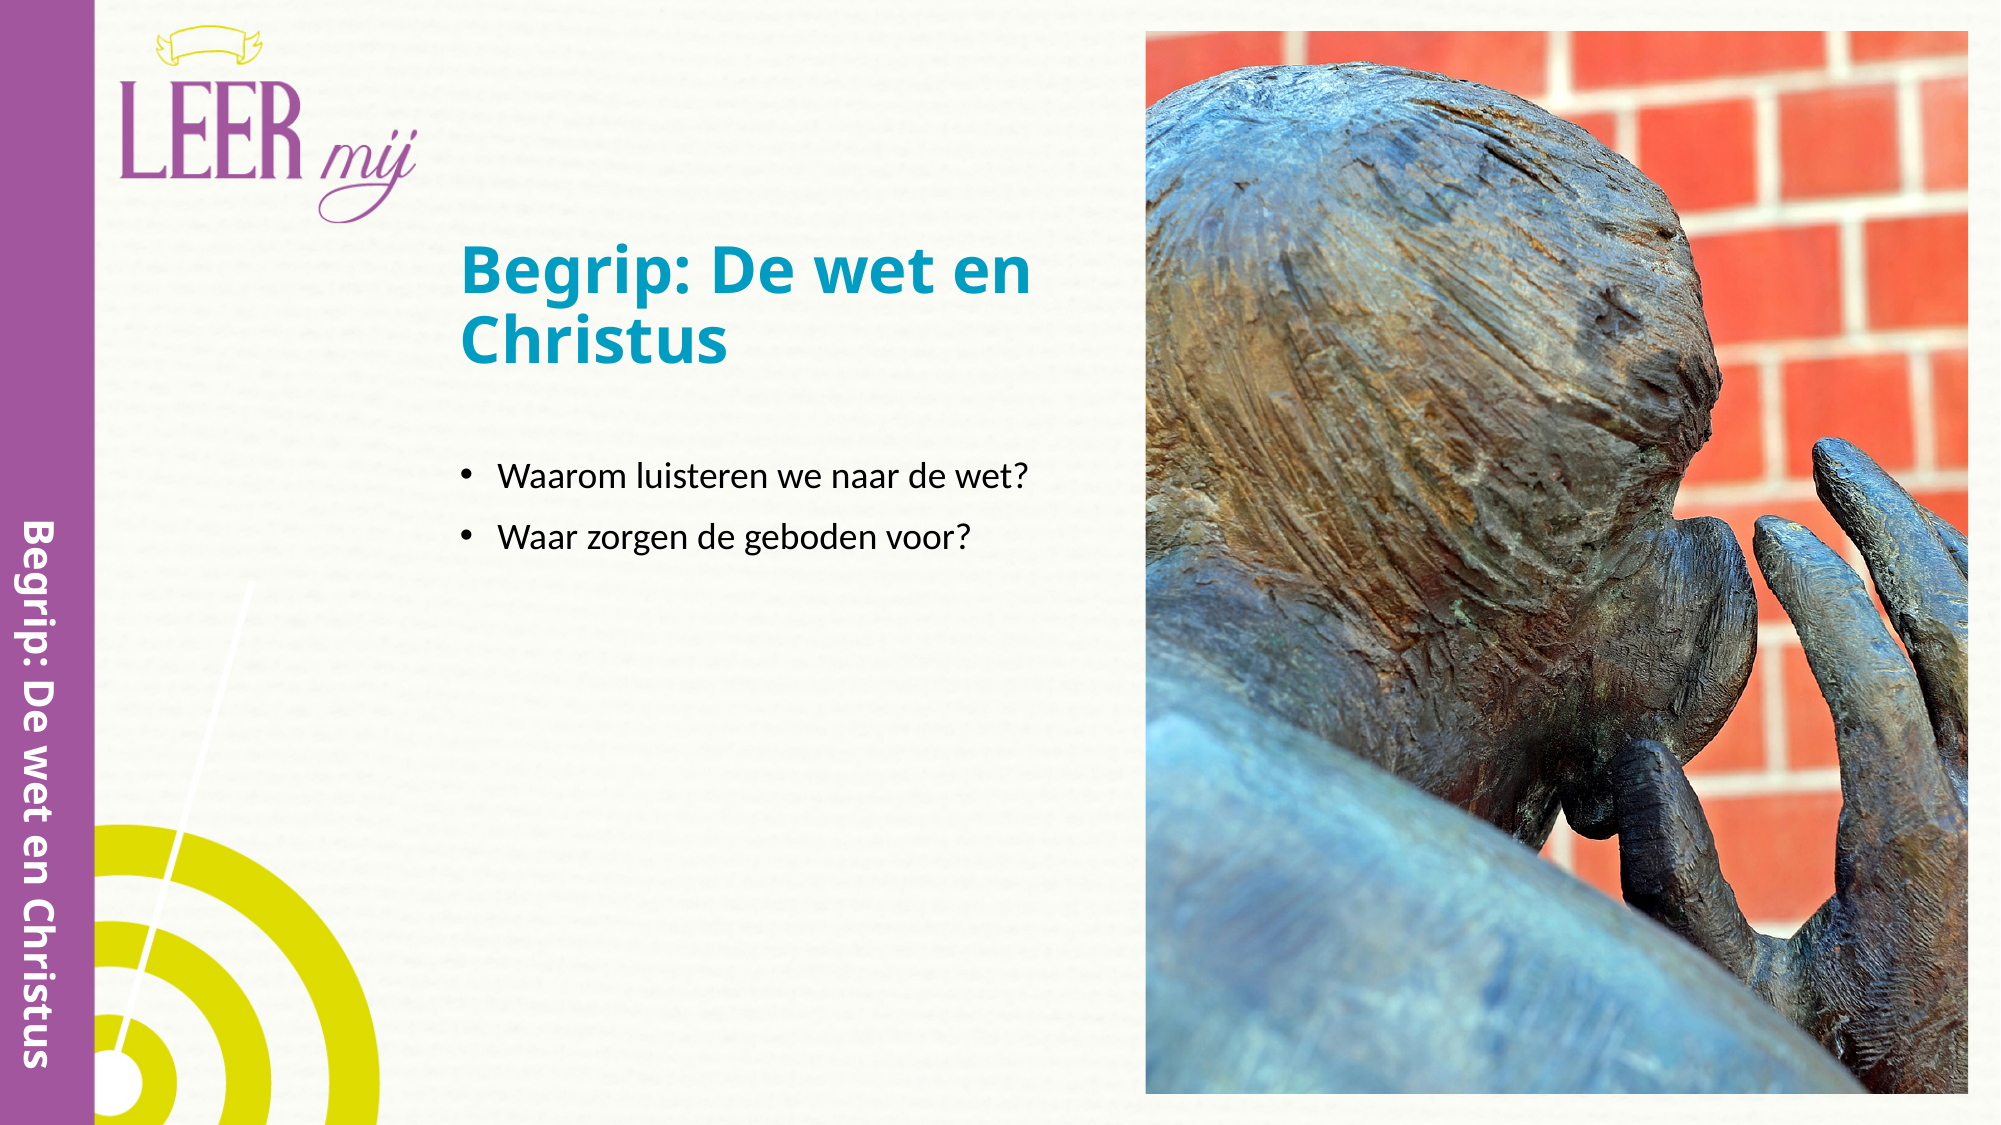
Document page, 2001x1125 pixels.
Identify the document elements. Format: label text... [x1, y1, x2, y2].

list Waarom luisteren we naar de wet? Waar zorgen de geboden voor? [444, 448, 1105, 968]
title Begrip: De wet en Christus [444, 229, 1102, 386]
list Begrip: De wet en Christus [7, 503, 89, 1094]
picture [0, 0, 2001, 1125]
